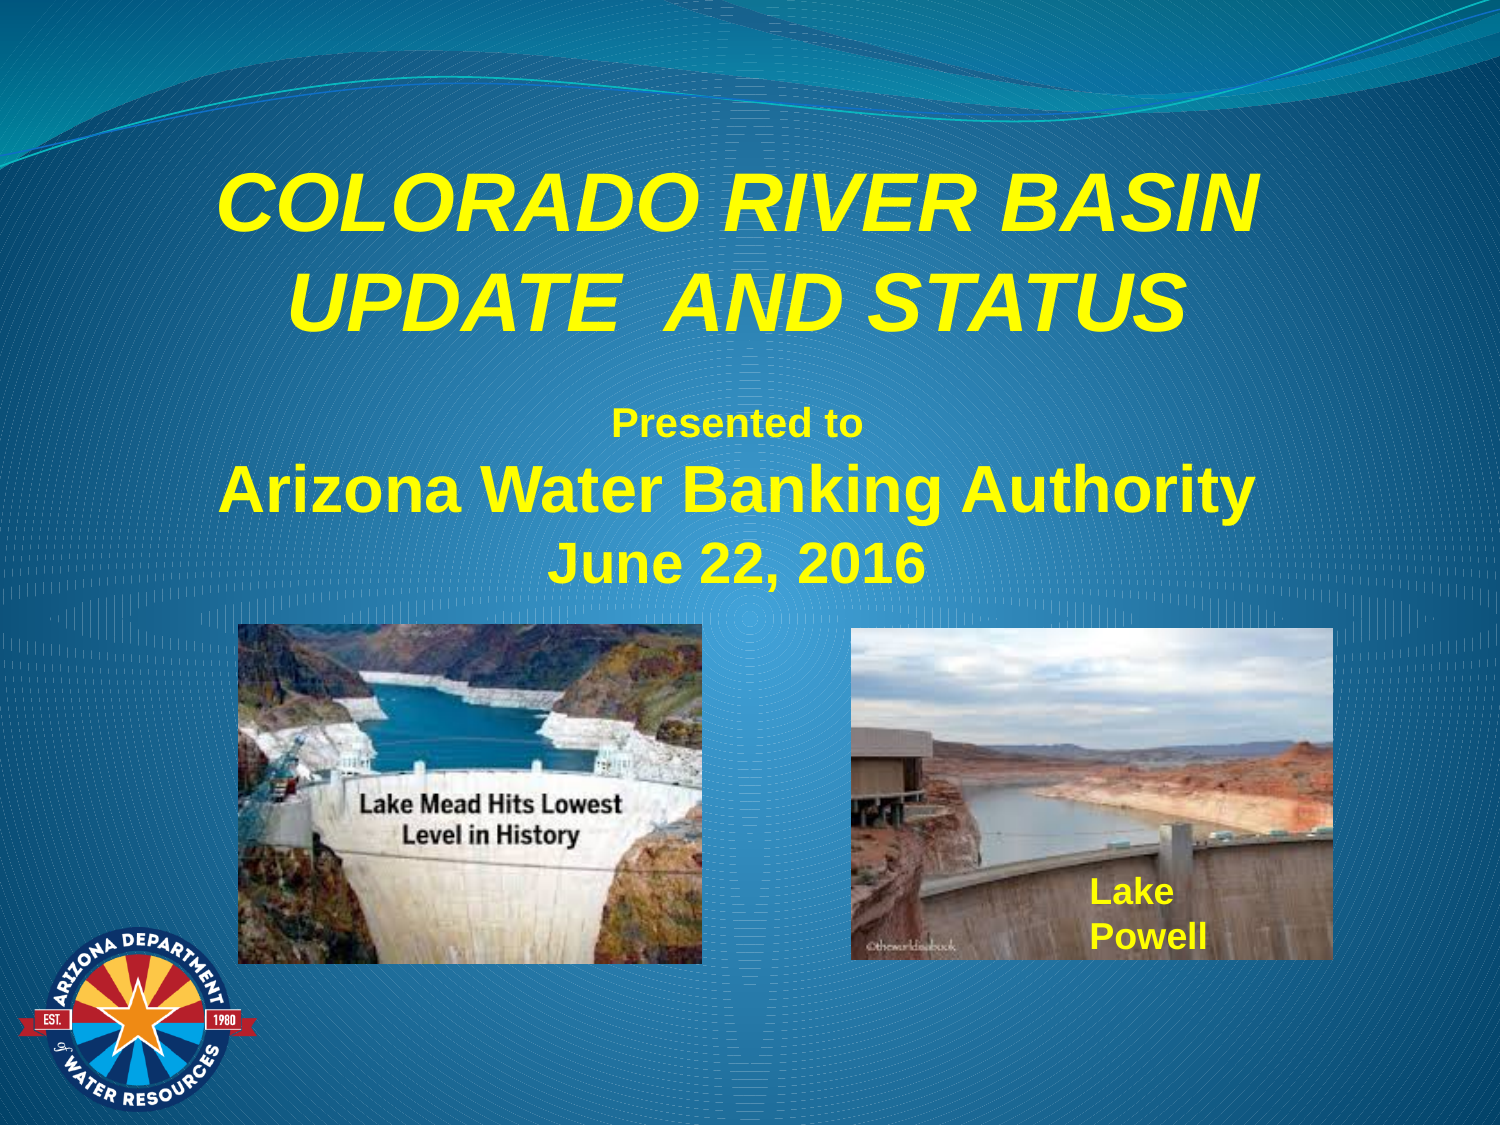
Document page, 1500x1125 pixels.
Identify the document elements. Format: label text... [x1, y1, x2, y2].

text_box COLORADO RIVER BASIN UPDATE AND STATUS [0, 141, 1475, 356]
text_box Presented to Arizona Water Banking Authority June 22, 2016 [188, 388, 1287, 603]
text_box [238, 624, 1333, 966]
picture [18, 926, 257, 1113]
